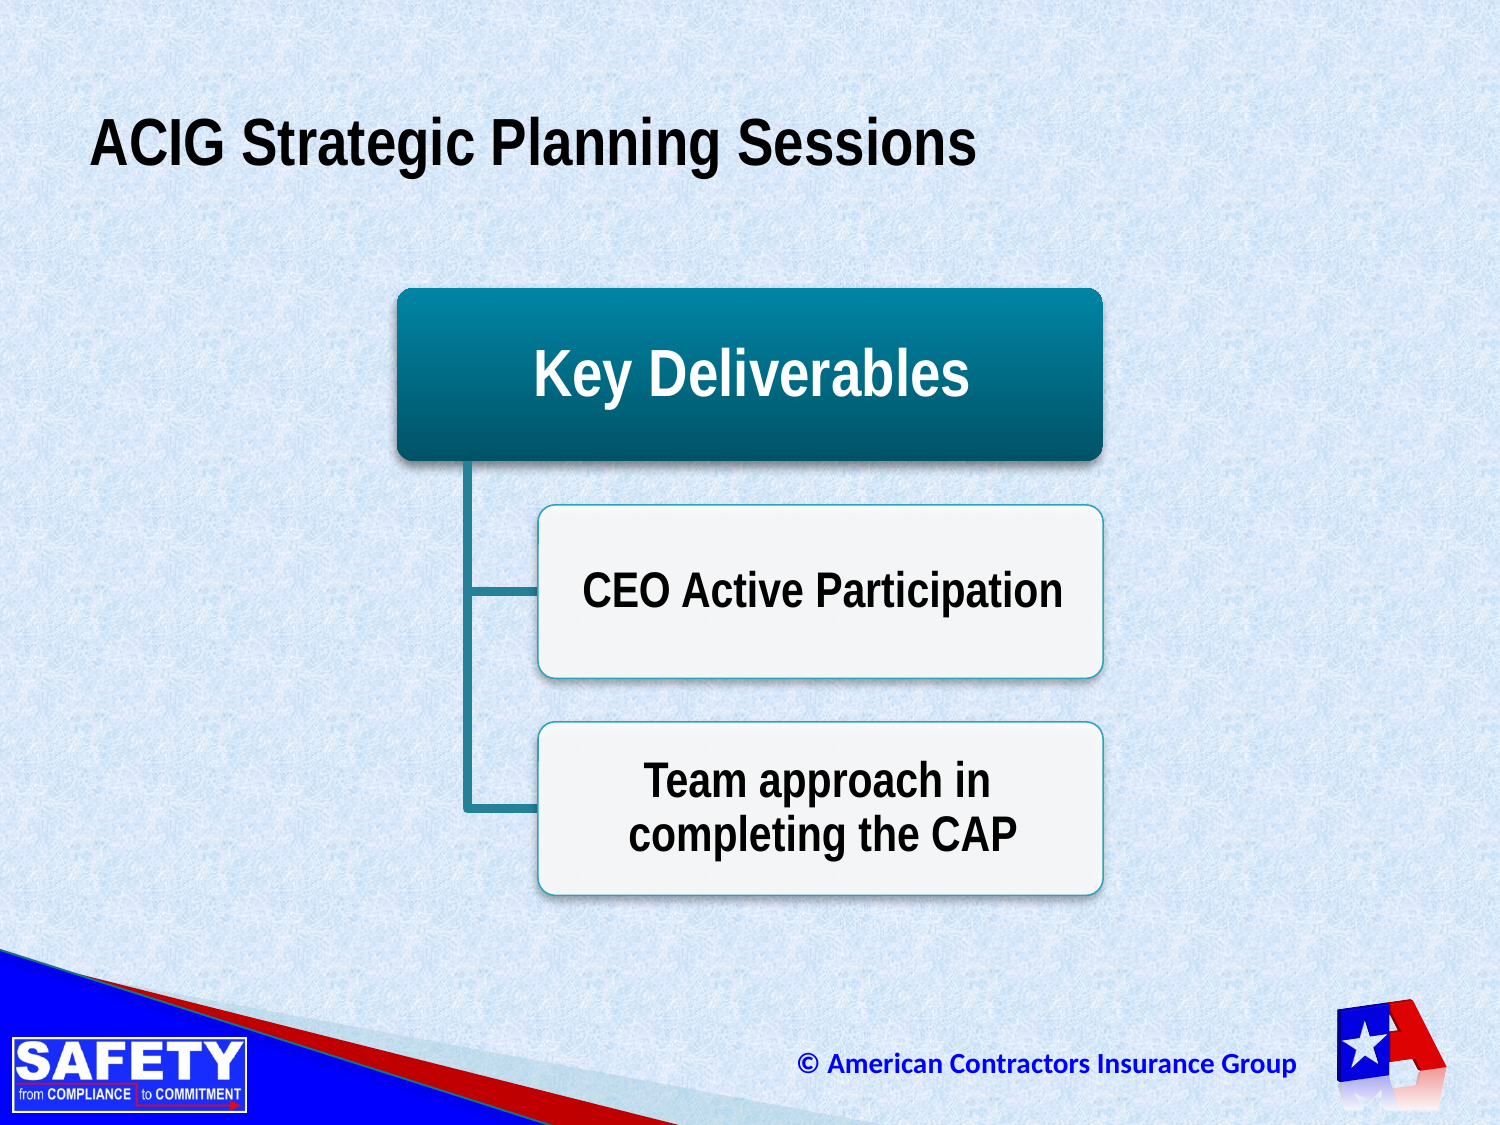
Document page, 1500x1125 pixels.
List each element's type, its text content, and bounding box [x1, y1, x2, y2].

picture [0, 0, 1500, 1125]
title ACIG Strategic Planning Sessions [75, 45, 1425, 233]
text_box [249, 287, 1251, 897]
picture [12, 1037, 247, 1113]
